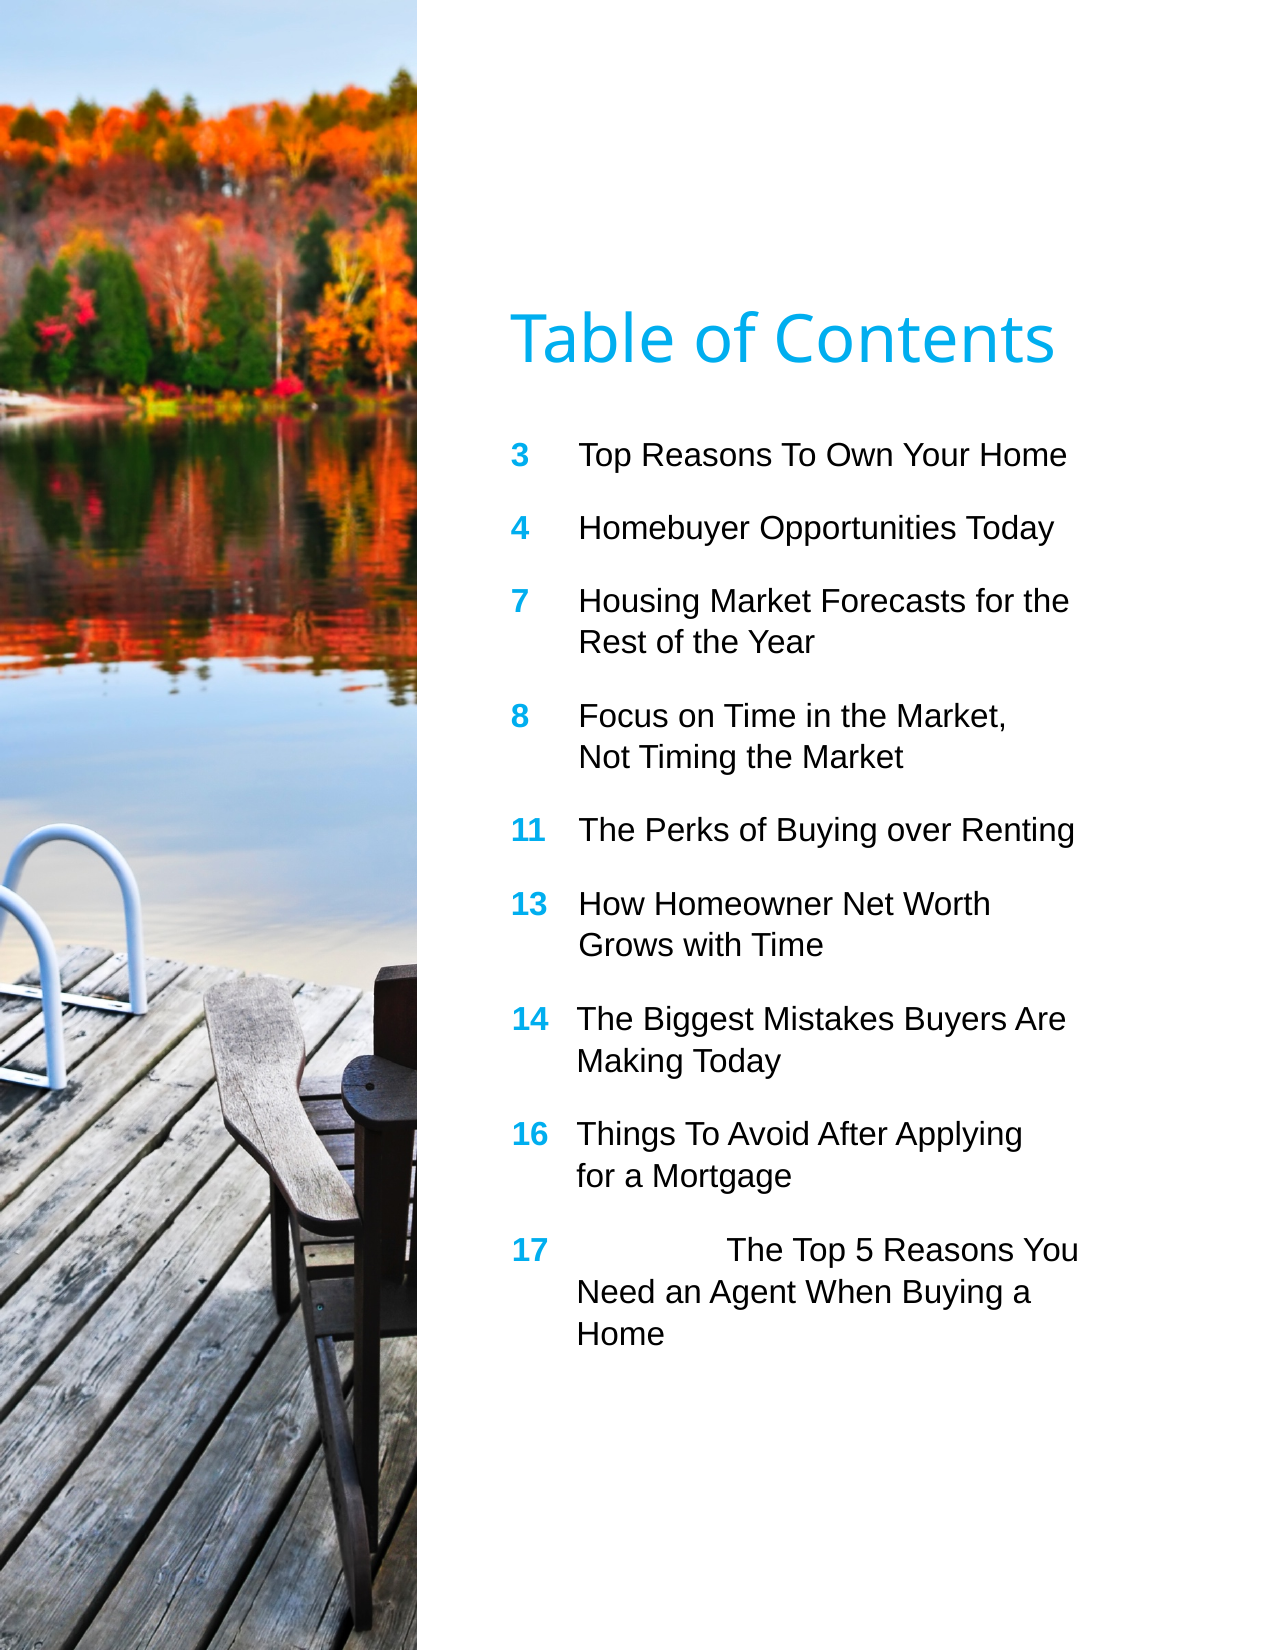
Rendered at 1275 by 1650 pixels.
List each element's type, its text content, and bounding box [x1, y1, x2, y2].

text_box Table of Contents 3 Top Reasons To Own Your Home 4 Homebuyer Opportunities Today 7 Housing Market Forecasts for the Rest of the Year 8 Focus on Time in the Market, Not Timing the Market 11 The Perks of Buying over Renting 13 How Homeowner Net Worth Grows with Time 14 The Biggest Mistakes Buyers Are Making Today 16 Things To Avoid After Applying for a Mortgage 17 The Top 5 Reasons You Need an Agent When Buying a Home [510, 0, 1088, 1650]
picture [0, 0, 417, 1650]
